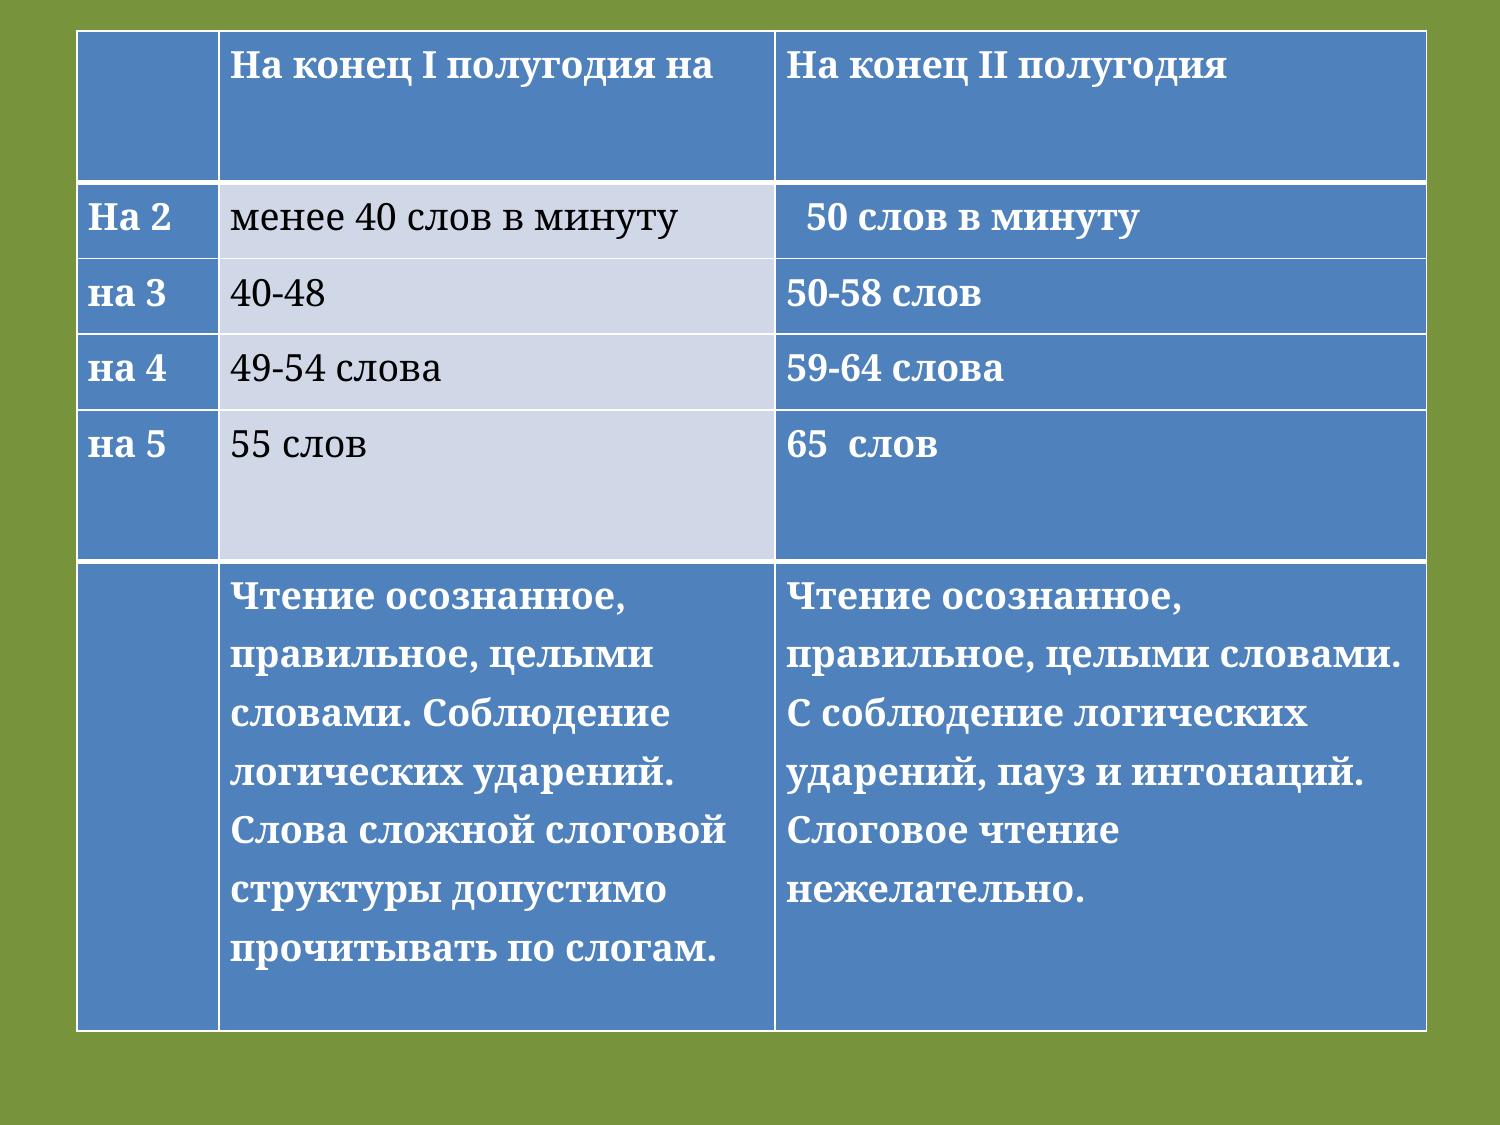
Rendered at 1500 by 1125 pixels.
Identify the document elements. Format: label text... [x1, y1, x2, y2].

table_cell Чтение осознанное, правильное, целыми словами. С соблюдение логических ударений, пауз и интонаций. Слоговое чтение нежелательно. [776, 564, 1426, 1030]
table_cell 49-54 слова [220, 335, 774, 409]
table_cell на 4 [78, 335, 218, 409]
table_cell 59-64 слова [776, 335, 1426, 409]
table_cell 40-48 [220, 259, 774, 333]
table_cell 50 слов в минуту [776, 185, 1426, 258]
table_cell на 5 [78, 411, 218, 559]
table_cell 55 слов [220, 411, 774, 559]
table_header [78, 32, 218, 180]
table_header На конец I полугодия на [220, 32, 774, 180]
table_cell на 3 [78, 259, 218, 333]
table_cell менее 40 слов в минуту [220, 185, 774, 258]
table_cell Чтение осознанное, правильное, целыми словами. Соблюдение логических ударений. Слова сложной слоговой структуры допустимо прочитывать по слогам. [220, 564, 774, 1030]
table_cell 50-58 слов [776, 259, 1426, 333]
table_cell 65 слов [776, 411, 1426, 559]
table_cell На 2 [78, 185, 218, 258]
table_header На конец II полугодия [776, 32, 1426, 180]
table_cell [78, 564, 218, 1030]
